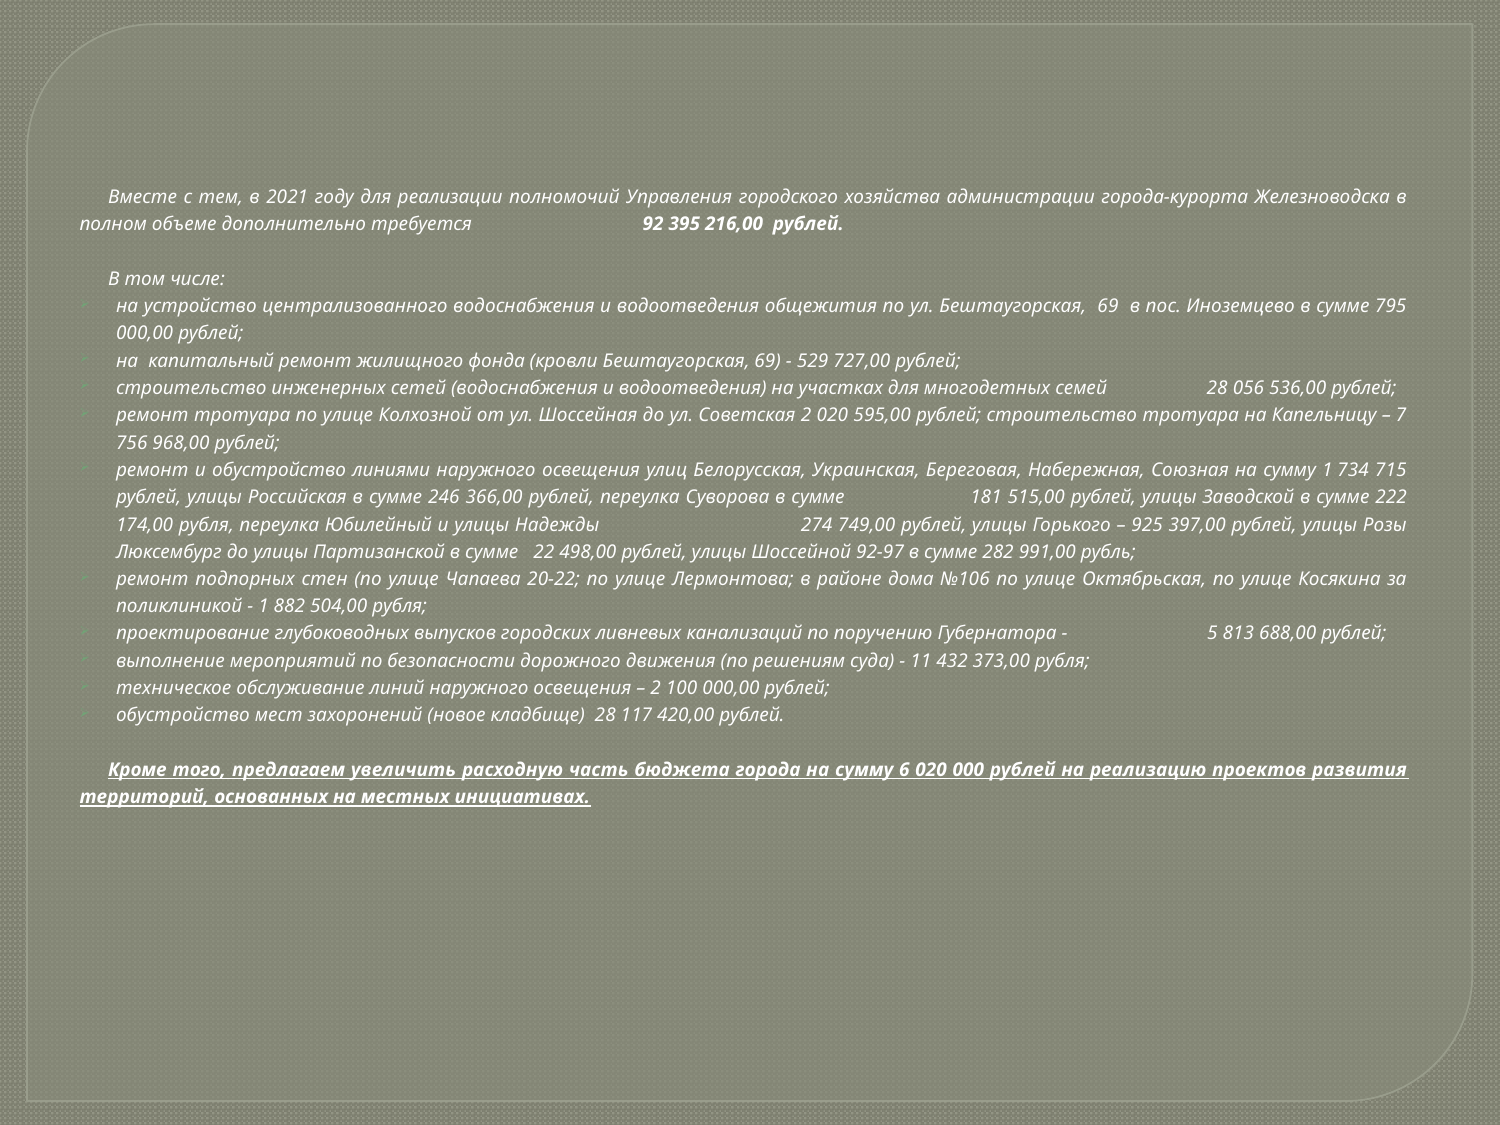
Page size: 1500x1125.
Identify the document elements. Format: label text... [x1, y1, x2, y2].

list Вместе с тем, в 2021 году для реализации полномочий Управления городского хозяйства администрации города-курорта Железноводска в полном объеме дополнительно требуется 92 395 216,00 рублей. В том числе: на устройство централизованного водоснабжения и водоотведения общежития по ул. Бештаугорская, 69 в пос. Иноземцево в сумме 795 000,00 рублей; на капитальный ремонт жилищного фонда (кровли Бештаугорская, 69) - 529 727,00 рублей; строительство инженерных сетей (водоснабжения и водоотведения) на участках для многодетных семей 28 056 536,00 рублей; ремонт тротуара по улице Колхозной от ул. Шоссейная до ул. Советская 2 020 595,00 рублей; строительство тротуара на Капельницу – 7 756 968,00 рублей; ремонт и обустройство линиями наружного освещения улиц Белорусская, Украинская, Береговая, Набережная, Союзная на сумму 1 734 715 рублей, улицы Российская в сумме 246 366,00 рублей, переулка Суворова в сумме 181 515,00 рублей, улицы Заводской в сумме 222 174,00 рубля, переулка Юбилейный и улицы Надежды 274 749,00 рублей, улицы Горького – 925 397,00 рублей, улицы Розы Люксембург до улицы Партизанской в сумме 22 498,00 рублей, улицы Шоссейной 92-97 в сумме 282 991,00 рубль; ремонт подпорных стен (по улице Чапаева 20-22; по улице Лермонтова; в районе дома №106 по улице Октябрьская, по улице Косякина за поликлиникой - 1 882 504,00 рубля; проектирование глубоководных выпусков городских ливневых канализаций по поручению Губернатора - 5 813 688,00 рублей; выполнение мероприятий по безопасности дорожного движения (по решениям суда) - 11 432 373,00 рубля; техническое обслуживание линий наружного освещения – 2 100 000,00 рублей; обустройство мест захоронений (новое кладбище) 28 117 420,00 рублей. Кроме того, предлагаем увеличить расходную часть бюджета города на сумму 6 020 000 рублей на реализацию проектов развития территорий, основанных на местных инициативах. [64, 172, 1424, 929]
